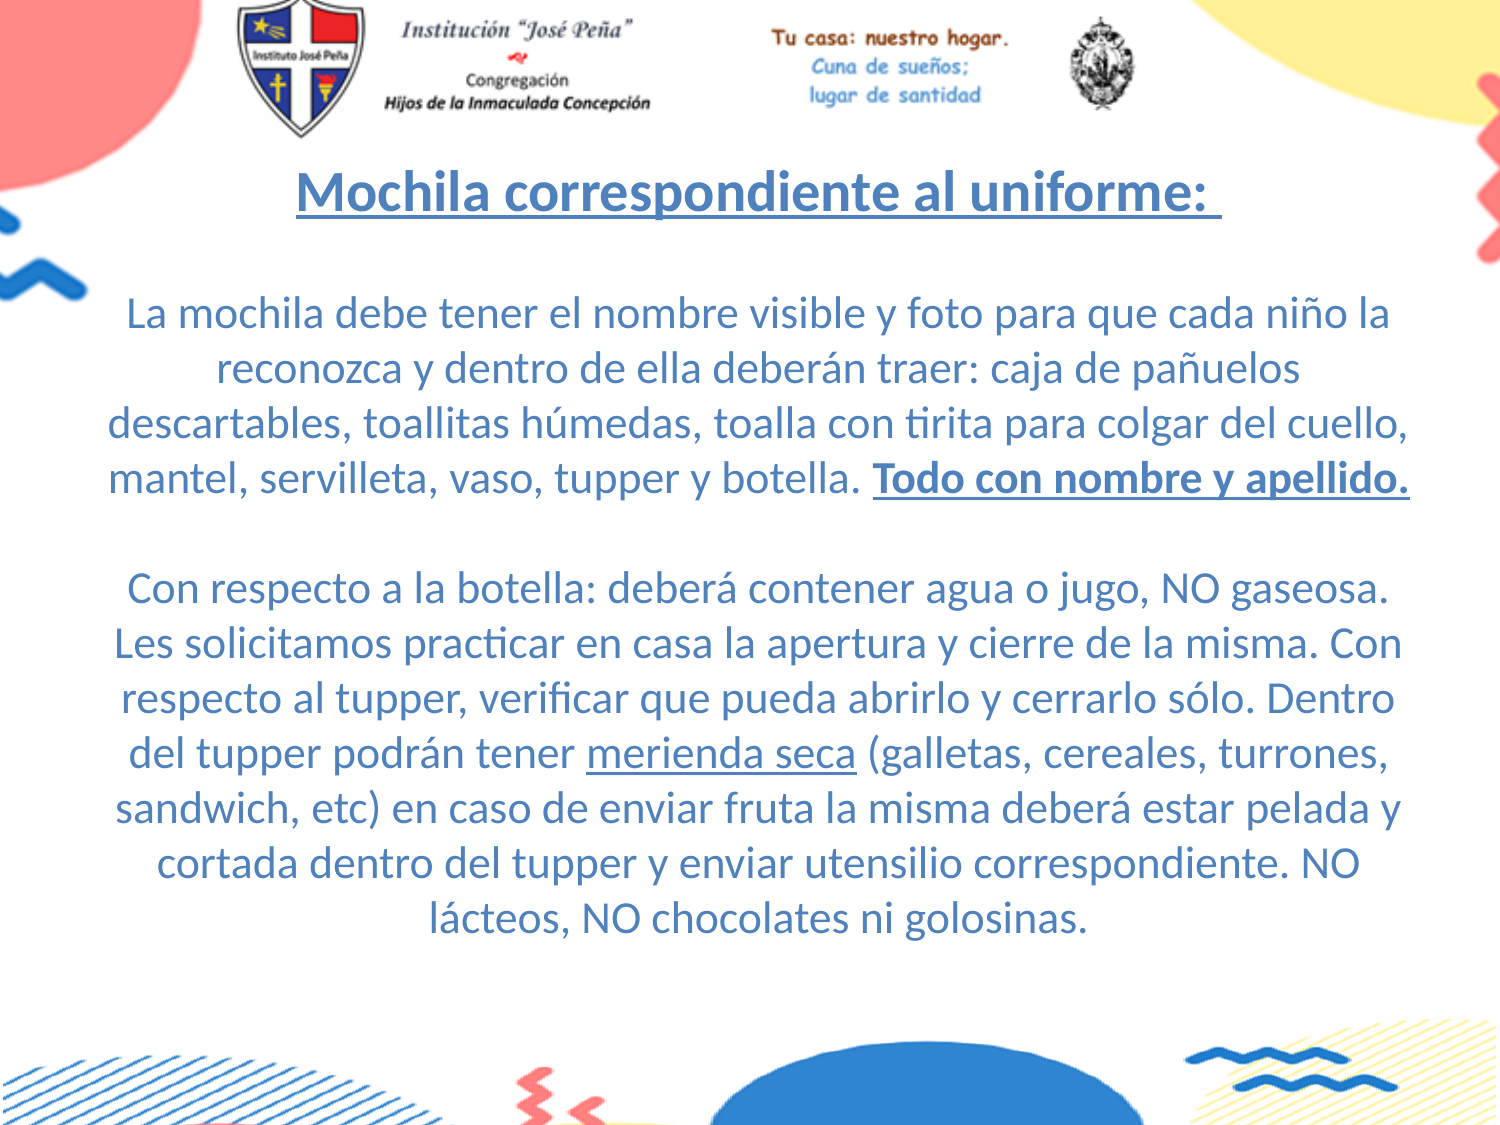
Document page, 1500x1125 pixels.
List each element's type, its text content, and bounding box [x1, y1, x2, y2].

text_box Mochila correspondiente al uniforme: La mochila debe tener el nombre visible y foto para que cada niño la reconozca y dentro de ella deberán traer: caja de pañuelos descartables, toallitas húmedas, toalla con tirita para colgar del cuello, mantel, servilleta, vaso, tupper y botella. Todo con nombre y apellido. Con respecto a la botella: deberá contener agua o jugo, NO gaseosa. Les solicitamos practicar en casa la apertura y cierre de la misma. Con respecto al tupper, verificar que pueda abrirlo y cerrarlo sólo. Dentro del tupper podrán tener merienda seca (galletas, cereales, turrones, sandwich, etc) en caso de enviar fruta la misma deberá estar pelada y cortada dentro del tupper y enviar utensilio correspondiente. NO lácteos, NO chocolates ni golosinas. [82, 424, 1436, 1001]
picture [0, 0, 1500, 416]
picture [0, 1011, 1500, 1125]
